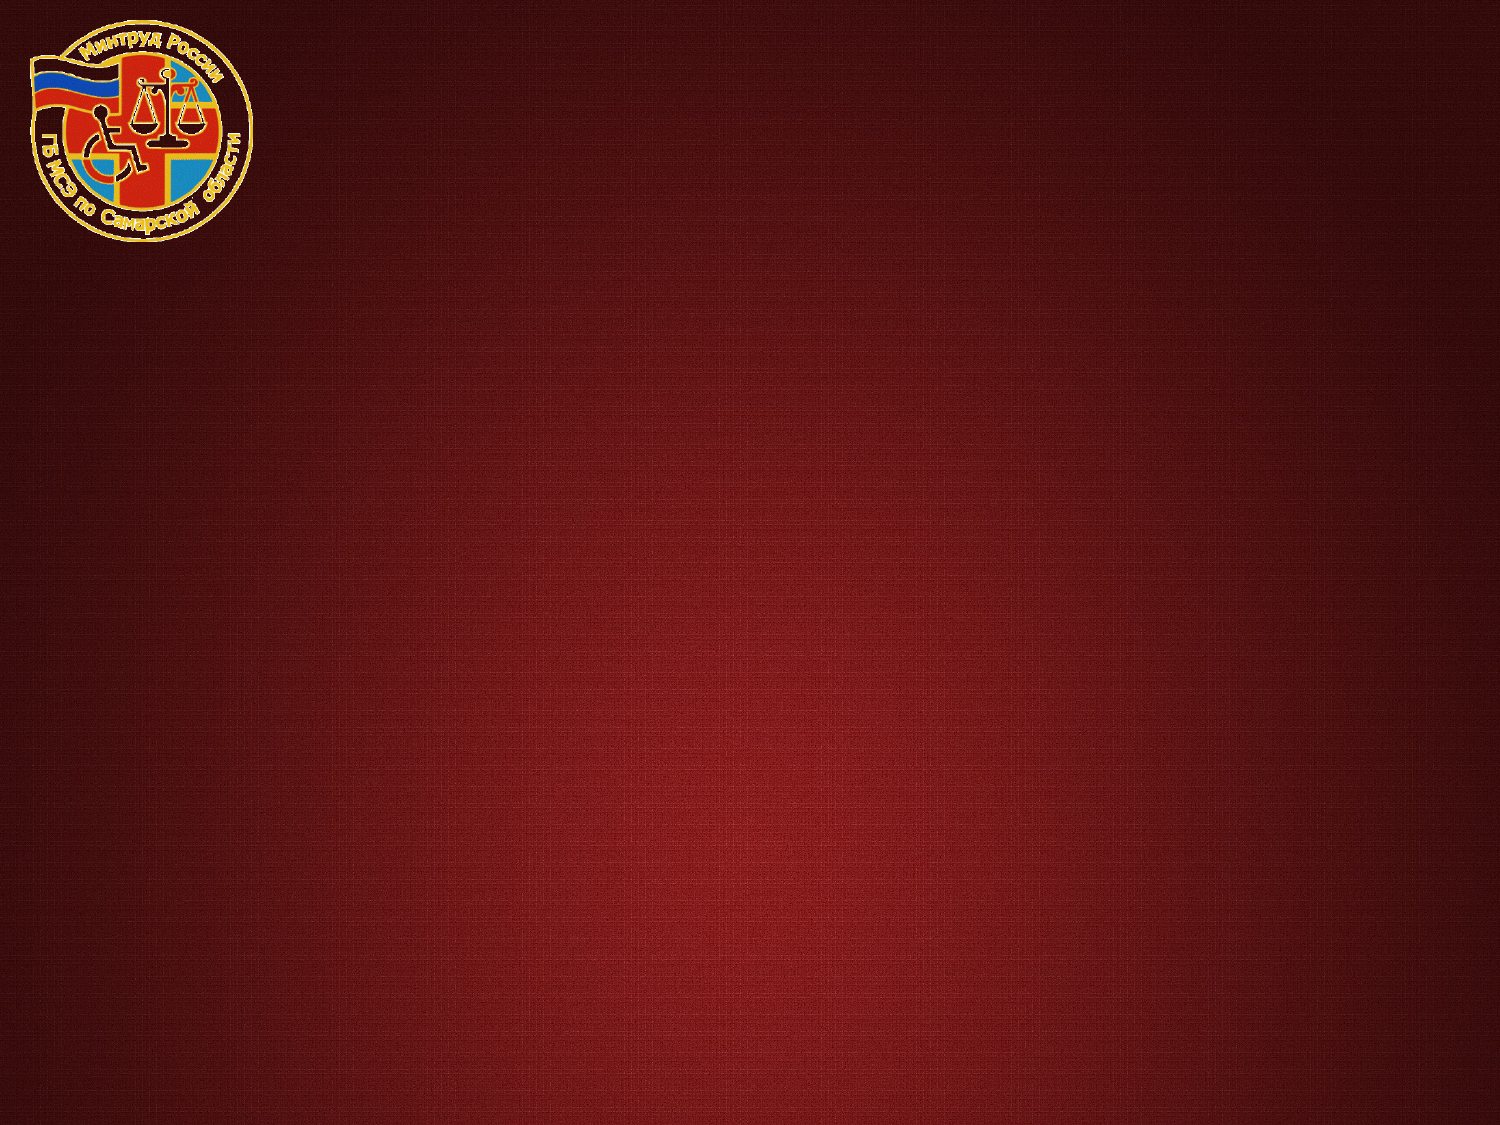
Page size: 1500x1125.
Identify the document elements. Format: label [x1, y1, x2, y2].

list [30, 302, 1483, 965]
picture [0, 0, 1500, 1125]
